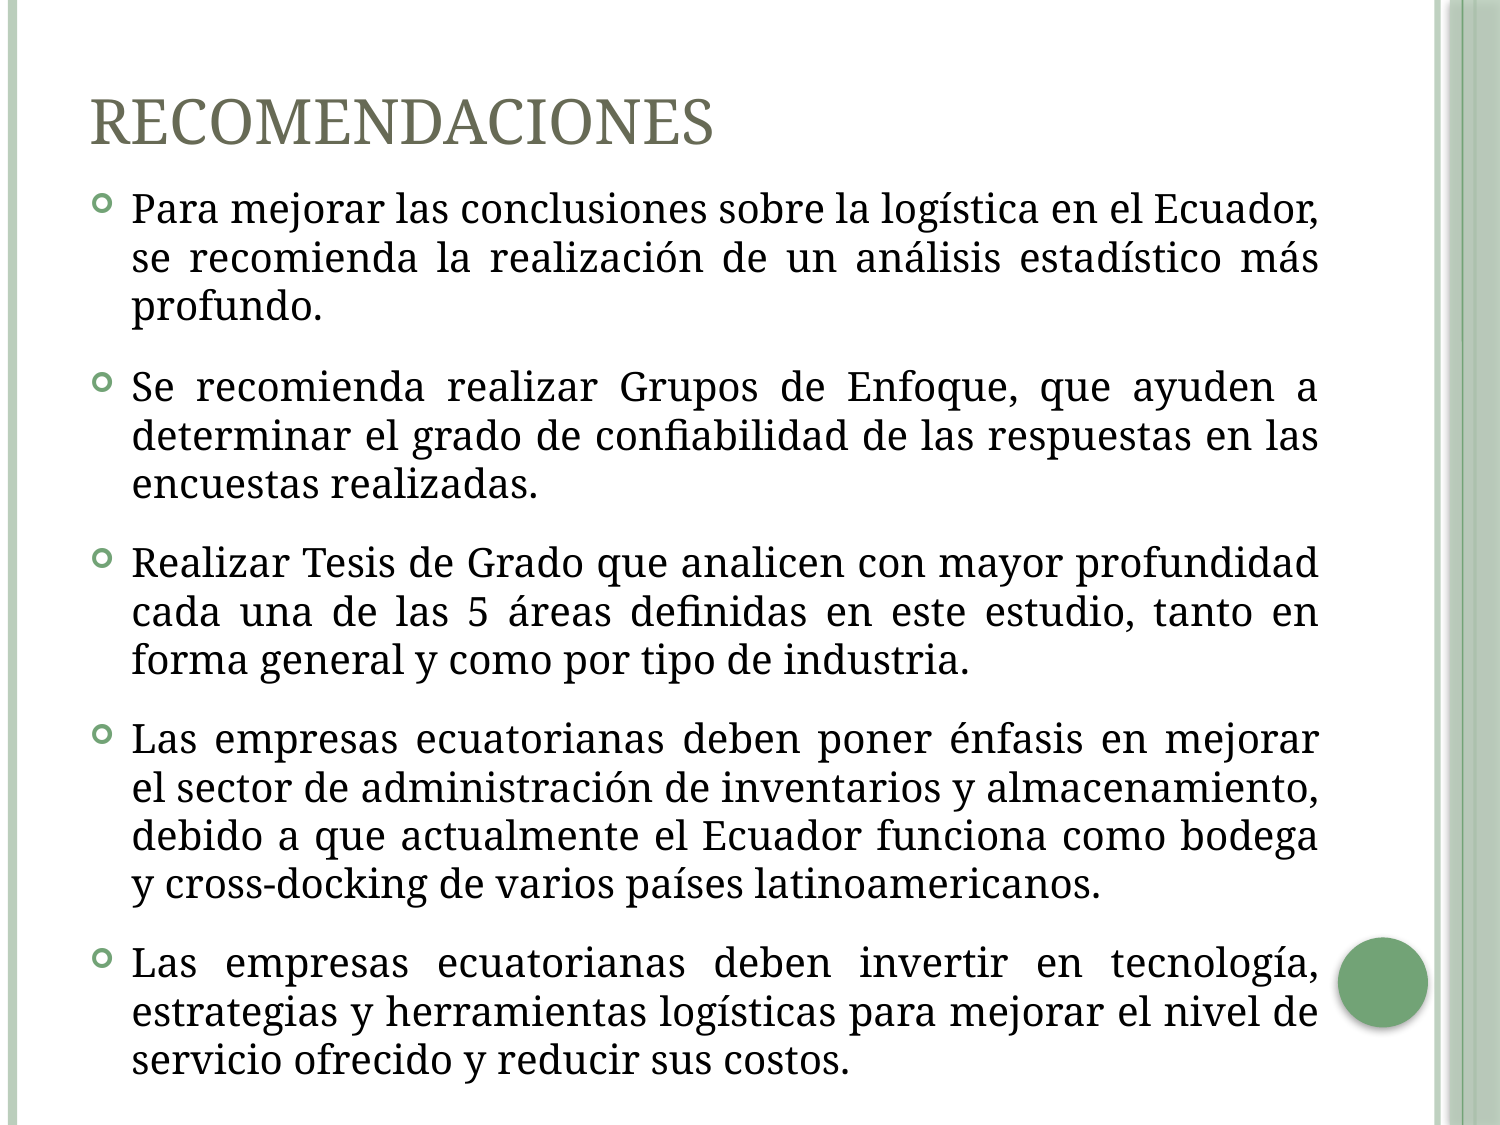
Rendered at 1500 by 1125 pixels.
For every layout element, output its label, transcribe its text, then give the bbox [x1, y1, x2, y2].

list Para mejorar las conclusiones sobre la logística en el Ecuador, se recomienda la realización de un análisis estadístico más profundo. Se recomienda realizar Grupos de Enfoque, que ayuden a determinar el grado de confiabilidad de las respuestas en las encuestas realizadas. Realizar Tesis de Grado que analicen con mayor profundidad cada una de las 5 áreas definidas en este estudio, tanto en forma general y como por tipo de industria. Las empresas ecuatorianas deben poner énfasis en mejorar el sector de administración de inventarios y almacenamiento, debido a que actualmente el Ecuador funciona como bodega y cross-docking de varios países latinoamericanos. Las empresas ecuatorianas deben invertir en tecnología, estrategias y herramientas logísticas para mejorar el nivel de servicio ofrecido y reducir sus costos. [75, 175, 1336, 1102]
title Recomendaciones [75, 45, 1300, 164]
